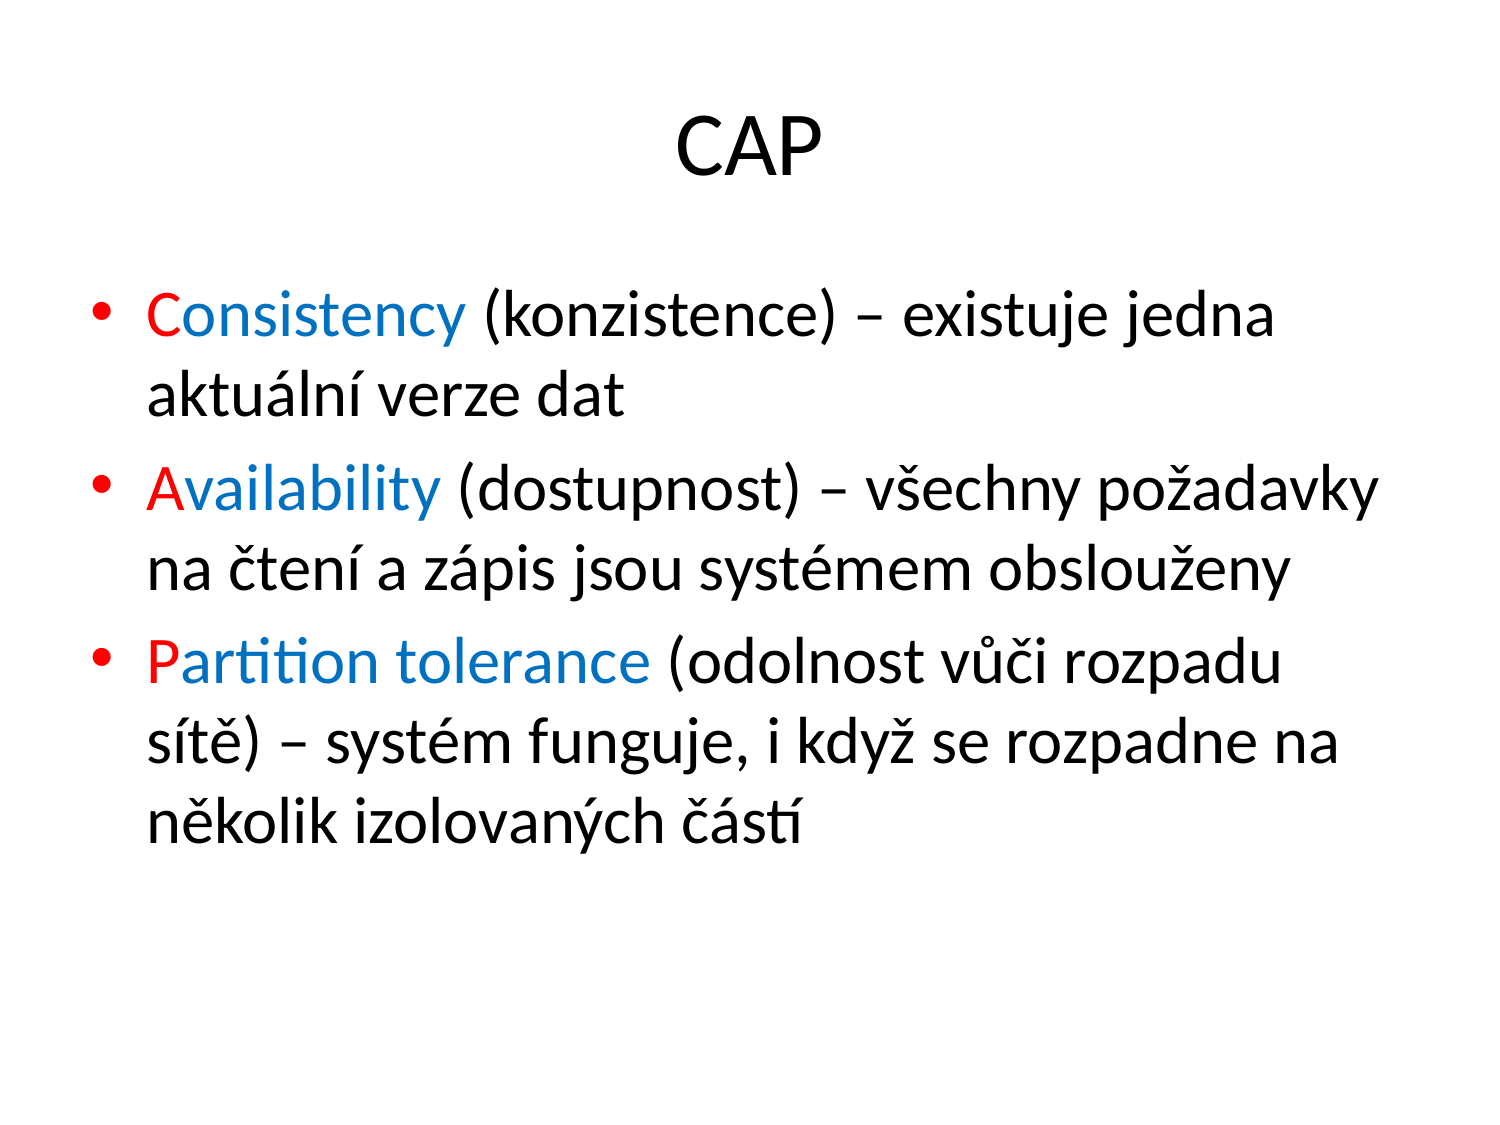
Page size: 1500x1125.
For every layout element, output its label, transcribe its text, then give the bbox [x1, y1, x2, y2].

title CAP [75, 45, 1425, 233]
list Consistency (konzistence) – existuje jedna aktuální verze dat Availability (dostupnost) – všechny požadavky na čtení a zápis jsou systémem obslouženy Partition tolerance (odolnost vůči rozpadu sítě) – systém funguje, i když se rozpadne na několik izolovaných částí [75, 262, 1425, 1005]
